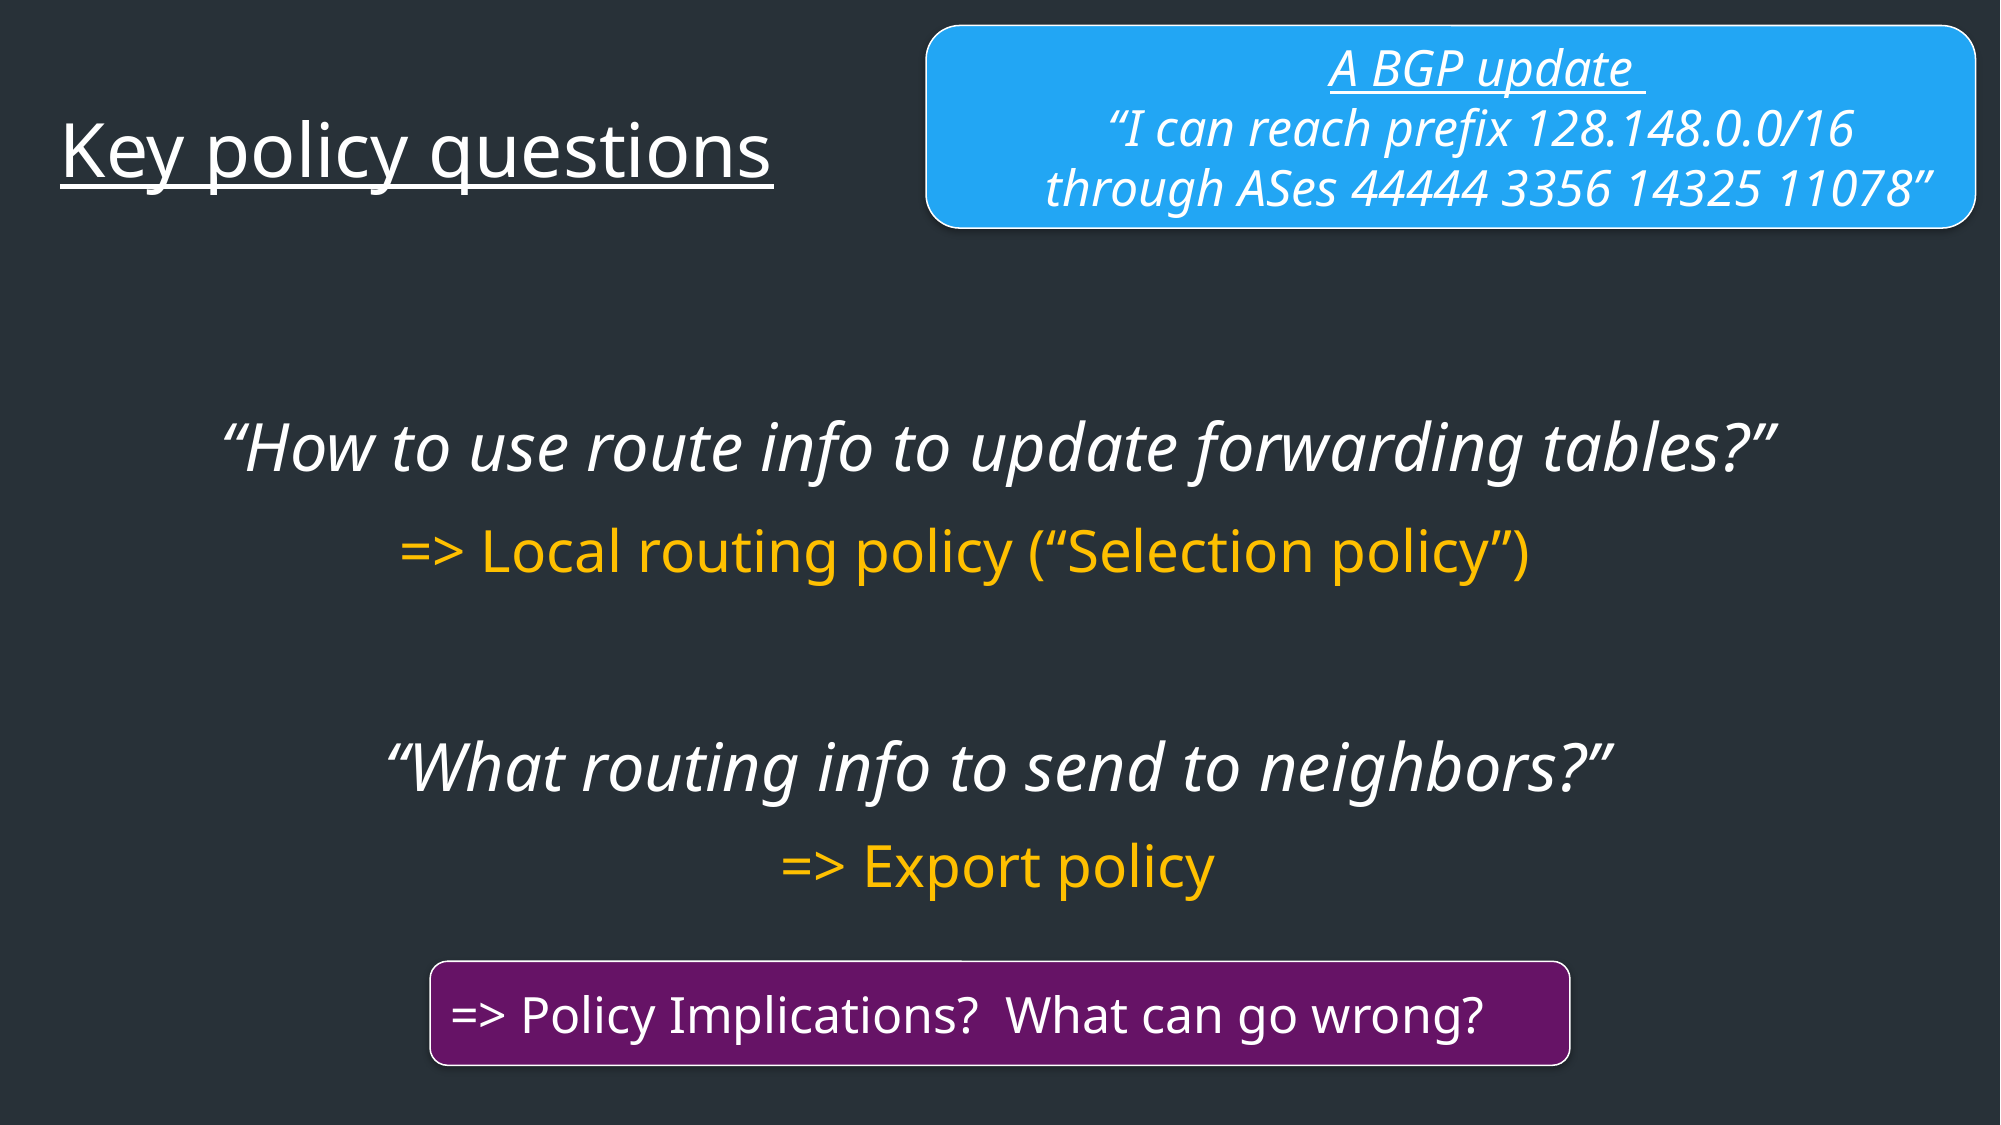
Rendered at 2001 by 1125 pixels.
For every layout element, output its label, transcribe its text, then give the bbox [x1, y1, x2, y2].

text_box Key policy questions [45, 95, 789, 201]
text_box => Local routing policy (“Selection policy”) [384, 506, 1545, 591]
text_box => Export policy [765, 821, 1231, 907]
text_box => Policy Implications? What can go wrong? [429, 960, 1571, 1067]
text_box A BGP update “I can reach prefix 128.148.0.0/16 through ASes 44444 3356 14325 11078” [925, 24, 1977, 229]
text_box “How to use route info to update forwarding tables?” “What routing info to send to neighbors?” [54, 397, 1943, 813]
